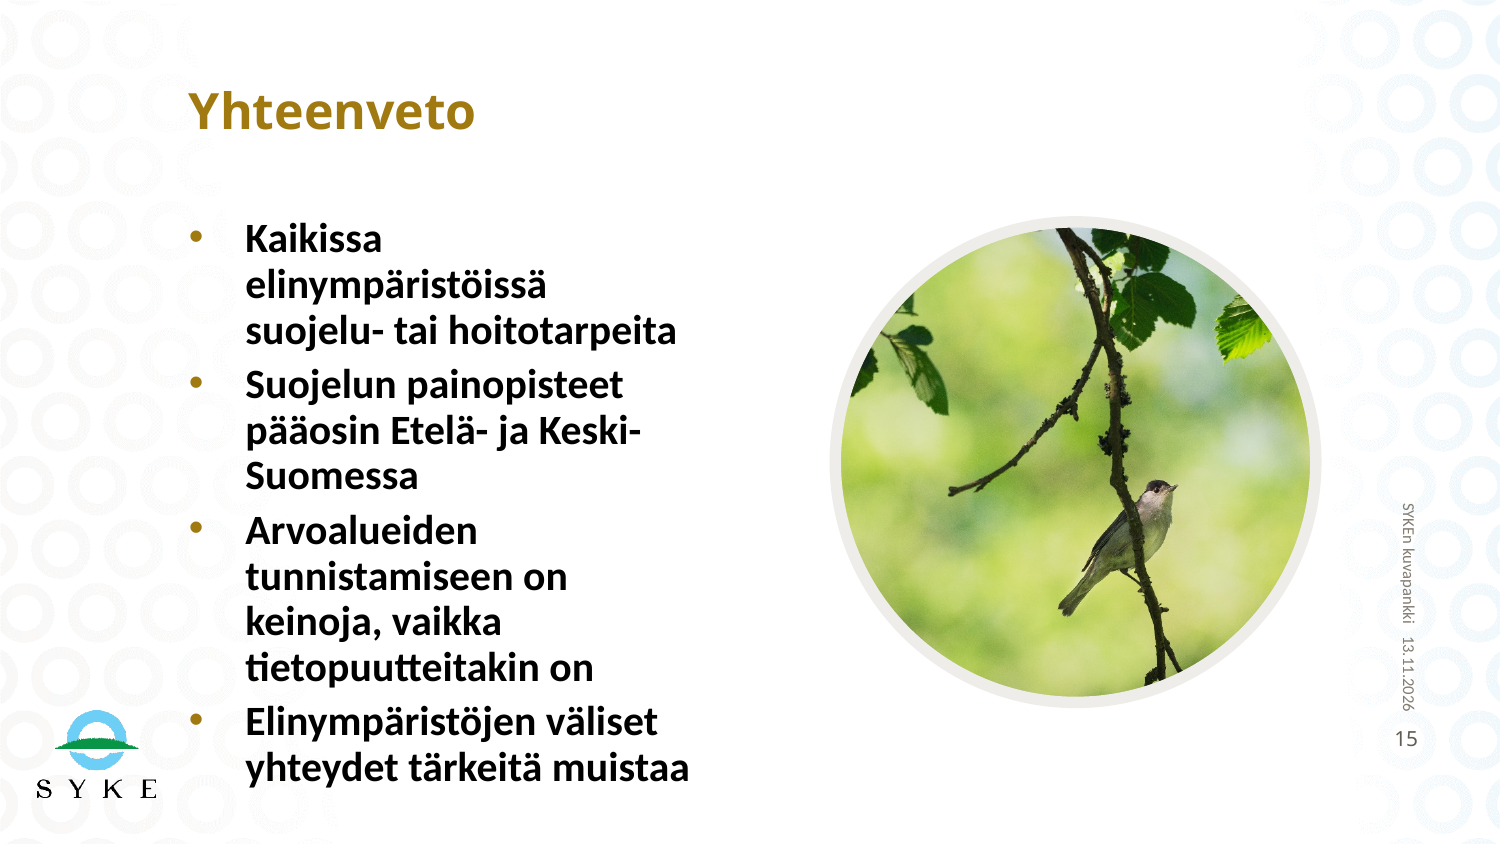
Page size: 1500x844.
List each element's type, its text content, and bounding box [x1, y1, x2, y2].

picture [0, 0, 1500, 844]
text_box SYKEn kuvapankki [1398, 85, 1420, 625]
title Yhteenveto [189, 85, 1311, 216]
text_box 9.2.2022 [1398, 625, 1420, 713]
slide_number 15 [1378, 712, 1435, 754]
list Kaikissa elinympäristöissä suojelu- tai hoitotarpeita Suojelun painopisteet pääosin Etelä- ja Keski-Suomessa Arvoalueiden tunnistamiseen on keinoja, vaikka tietopuutteitakin on Elinympäristöjen väliset yhteydet tärkeitä muistaa [189, 215, 694, 713]
